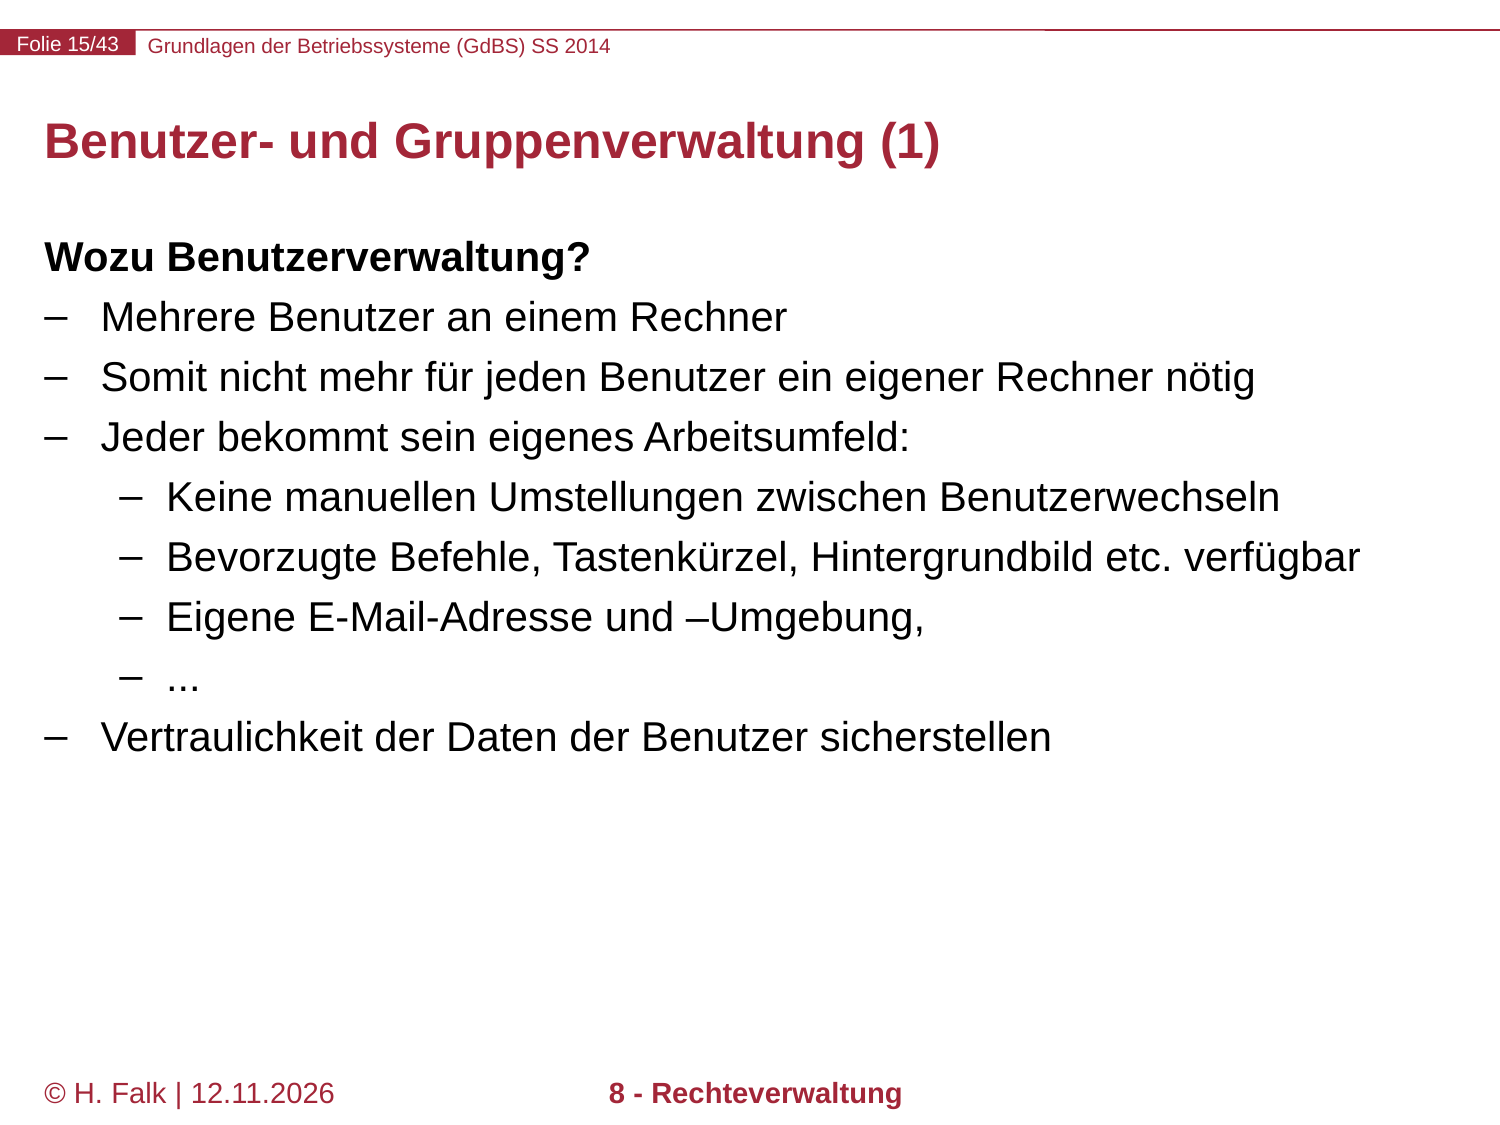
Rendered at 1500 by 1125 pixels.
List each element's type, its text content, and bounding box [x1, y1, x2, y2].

footer 8 - Rechteverwaltung [301, 1066, 1211, 1125]
list Wozu Benutzerverwaltung? Mehrere Benutzer an einem Rechner Somit nicht mehr für jeden Benutzer ein eigener Rechner nötig Jeder bekommt sein eigenes Arbeitsumfeld: Keine manuellen Umstellungen zwischen Benutzerwechseln Bevorzugte Befehle, Tastenkürzel, Hintergrundbild etc. verfügbar Eigene E-Mail-Adresse und –Umgebung, ... Vertraulichkeit der Daten der Benutzer sicherstellen [29, 227, 1471, 1047]
title Benutzer- und Gruppenverwaltung (1) [29, 90, 1471, 198]
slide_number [29, 1066, 301, 1125]
